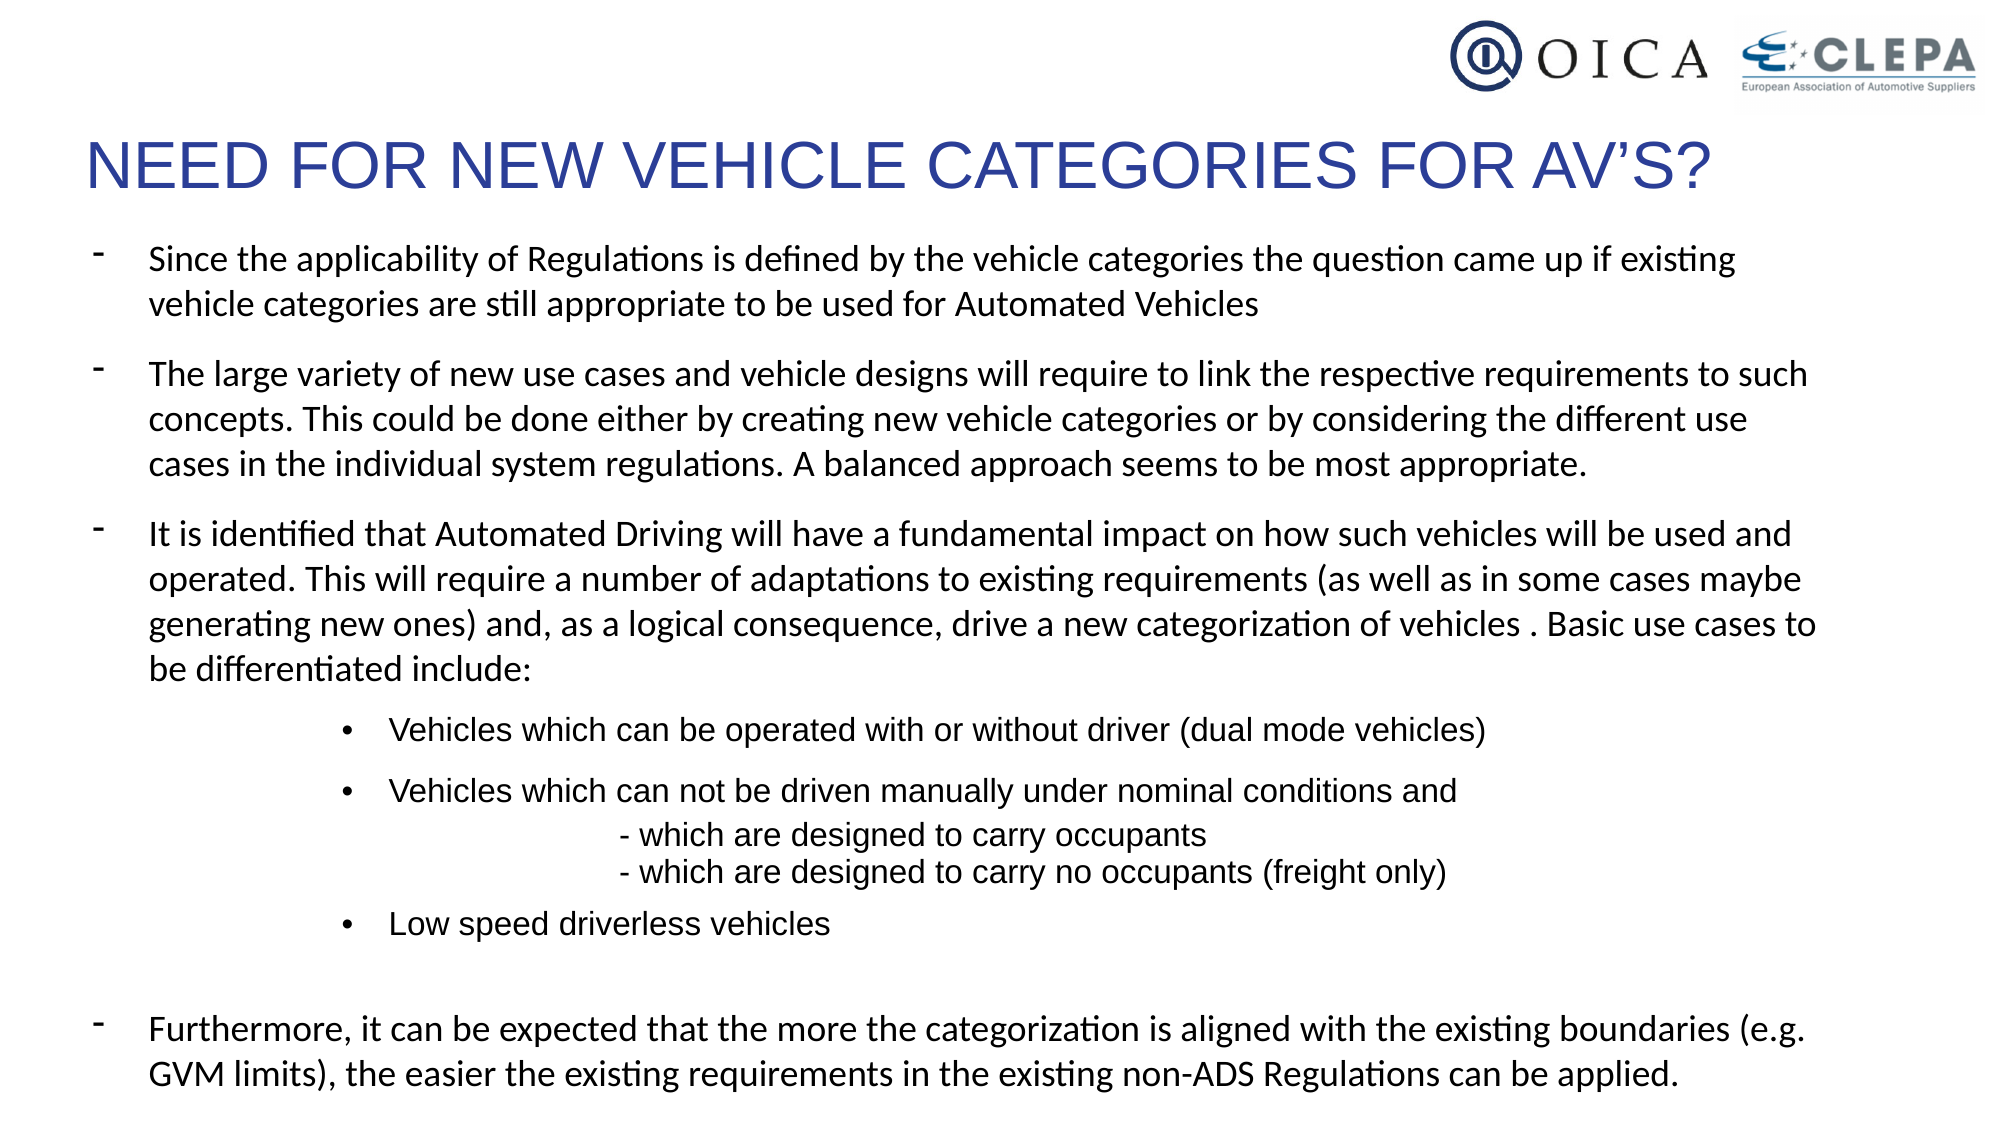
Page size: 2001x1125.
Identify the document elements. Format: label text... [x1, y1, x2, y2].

text_box Since the applicability of Regulations is defined by the vehicle categories the question came up if existing vehicle categories are still appropriate to be used for Automated Vehicles The large variety of new use cases and vehicle designs will require to link the respective requirements to such concepts. This could be done either by creating new vehicle categories or by considering the different use cases in the individual system regulations. A balanced approach seems to be most appropriate. It is identified that Automated Driving will have a fundamental impact on how such vehicles will be used and operated. This will require a number of adaptations to existing requirements (as well as in some cases maybe generating new ones) and, as a logical consequence, drive a new categorization of vehicles . Basic use cases to be differentiated include: Furthermore, it can be expected that the more the categorization is aligned with the existing boundaries (e.g. GVM limits), the easier the existing requirements in the existing non-ADS Regulations can be applied. [77, 226, 1845, 1071]
table_cell Low speed driverless vehicles [328, 899, 1779, 958]
list Need for new vehicle categories for AV’s? [70, 123, 1852, 241]
picture [1734, 15, 1985, 115]
table_cell Vehicles which can not be driven manually under nominal conditions and - which are designed to carry occupants - which are designed to carry no occupants (freight only) [328, 766, 1779, 897]
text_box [1450, 13, 1708, 97]
table_header Vehicles which can be operated with or without driver (dual mode vehicles) [328, 705, 1779, 764]
